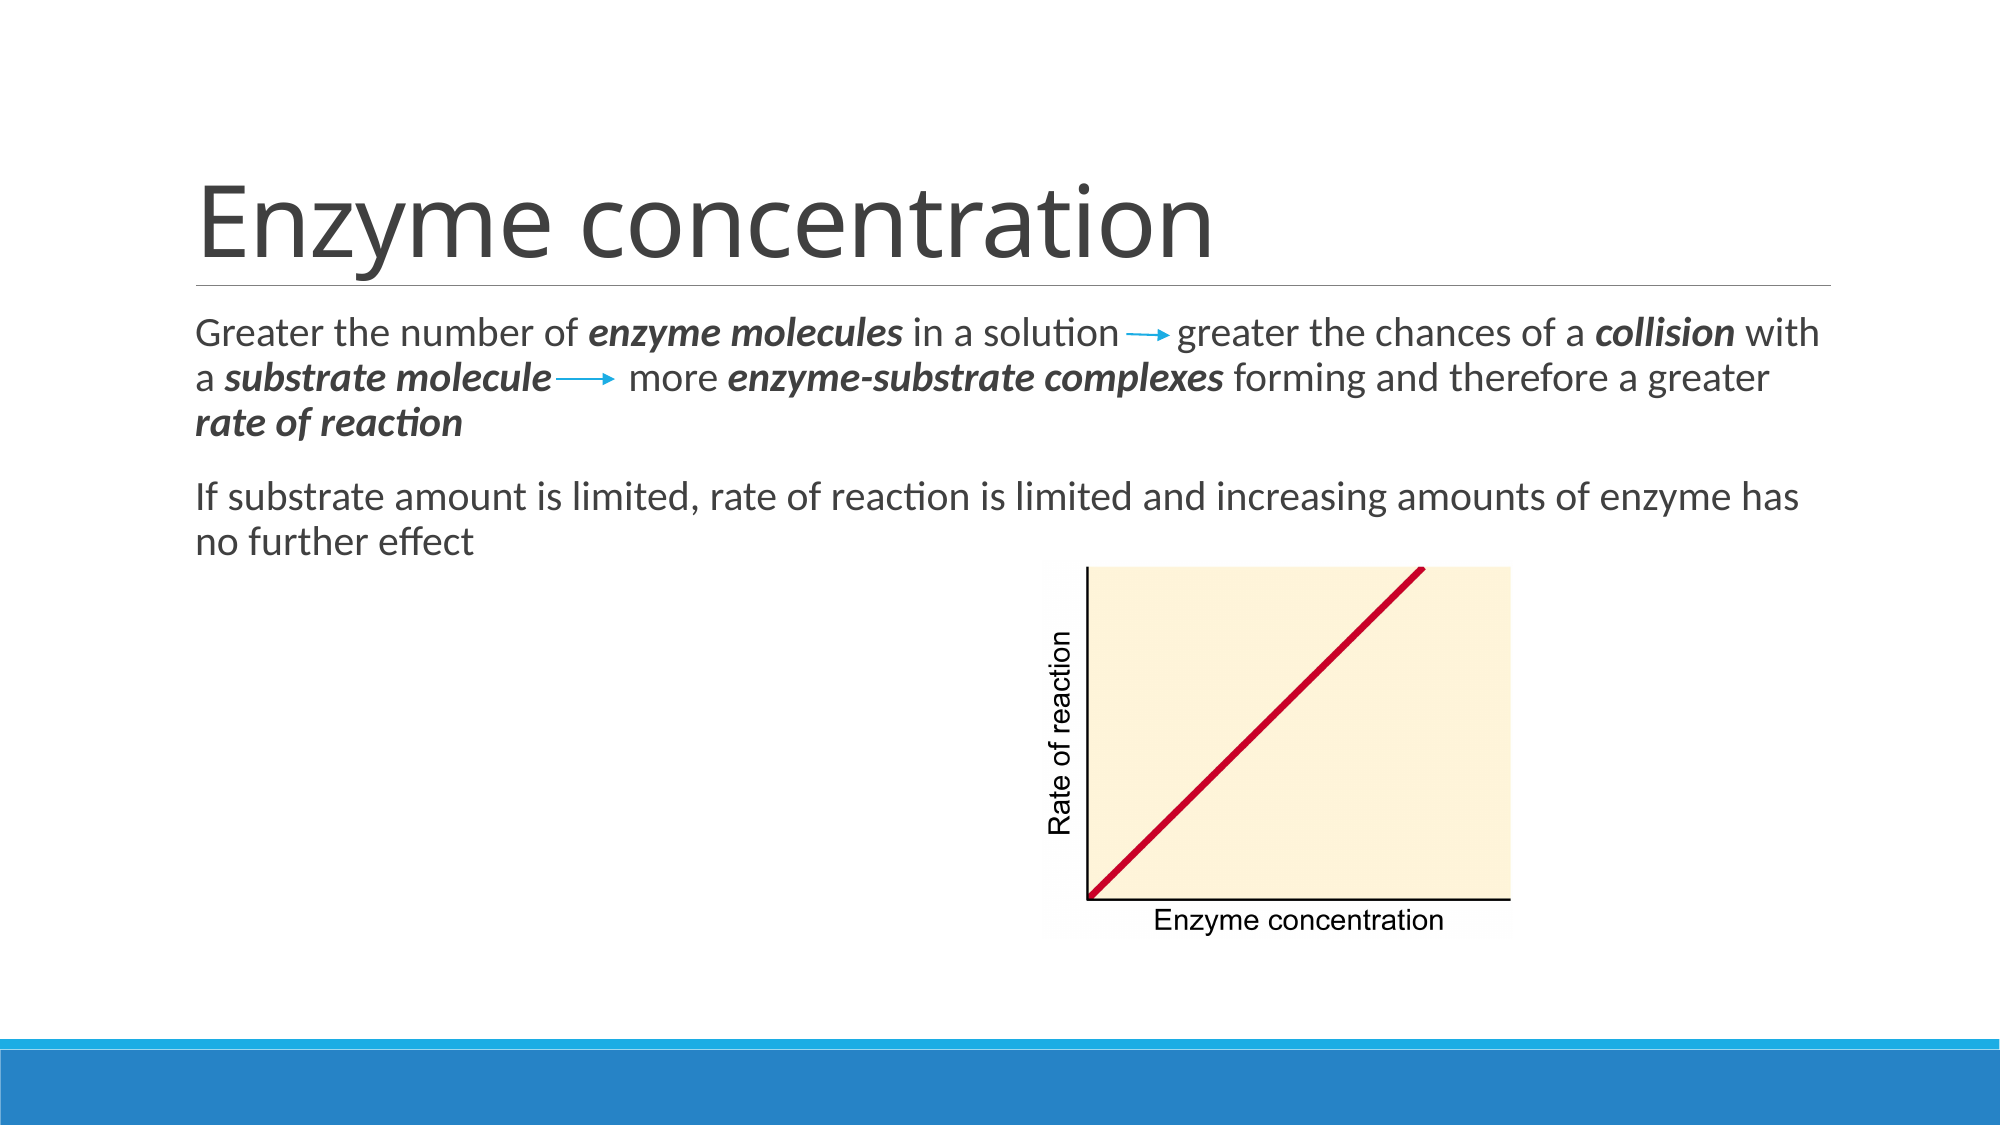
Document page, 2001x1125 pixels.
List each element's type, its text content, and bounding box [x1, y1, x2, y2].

list Greater the number of enzyme molecules in a solution greater the chances of a collision with a substrate molecule more enzyme-substrate complexes forming and therefore a greater rate of reaction If substrate amount is limited, rate of reaction is limited and increasing amounts of enzyme has no further effect [180, 302, 1830, 963]
title Enzyme concentration [180, 47, 1830, 285]
picture [1042, 559, 1513, 940]
